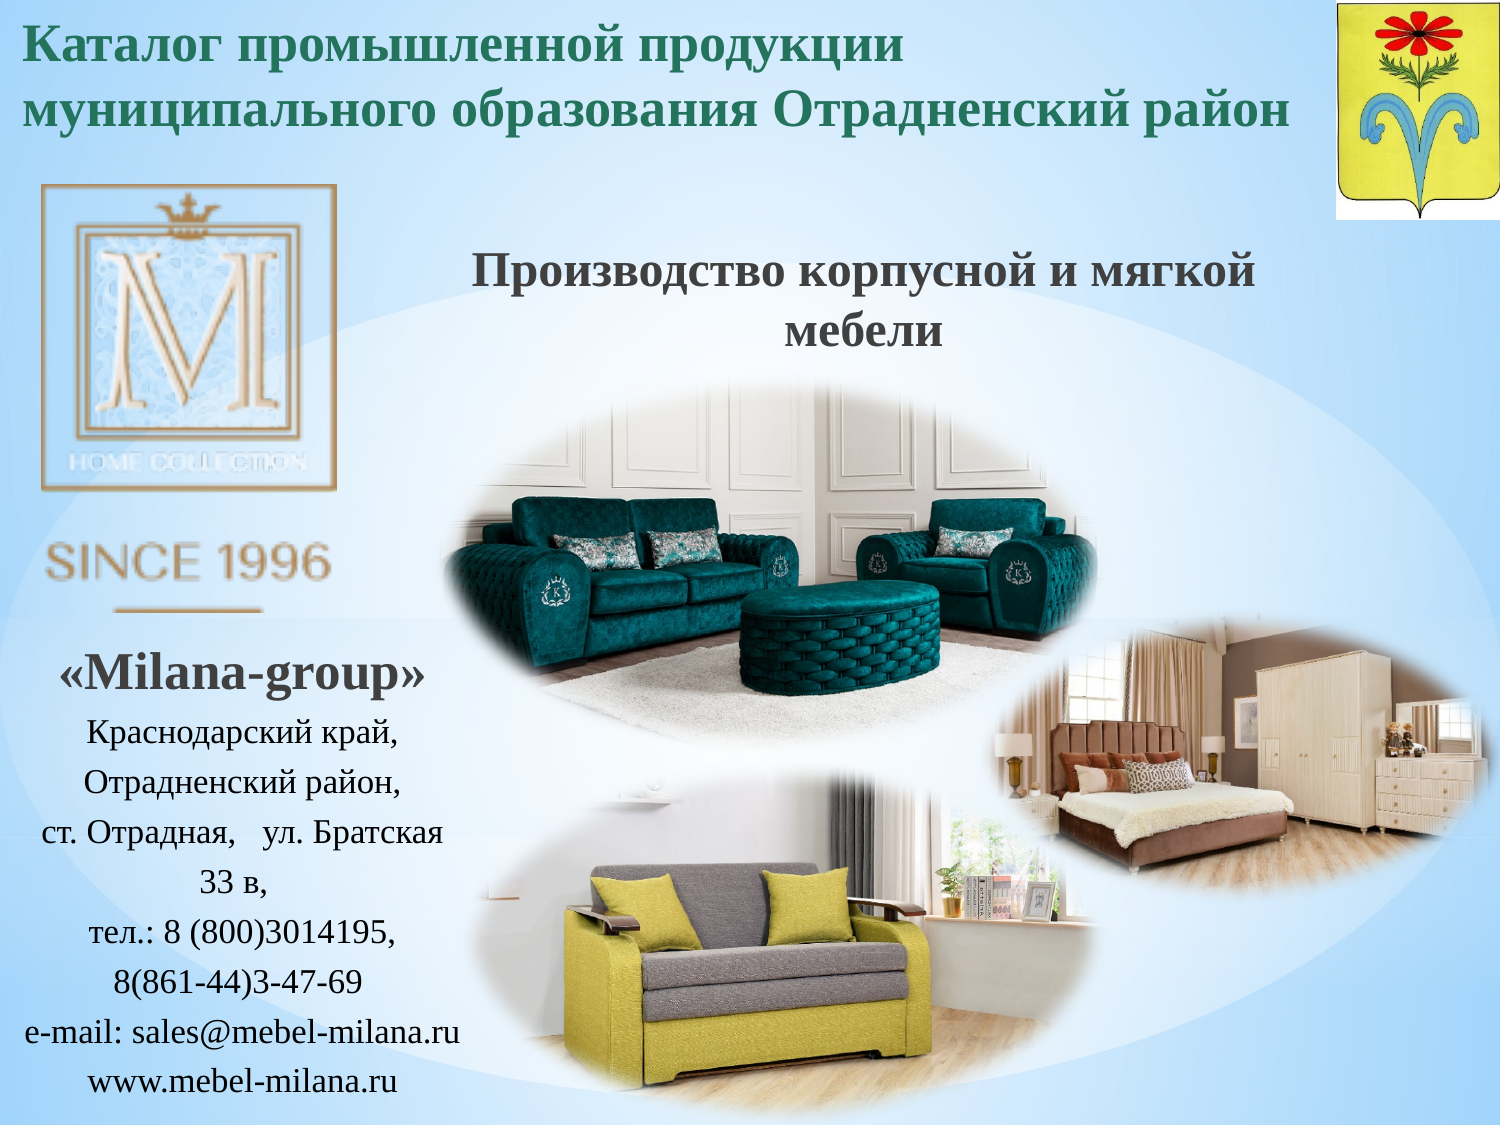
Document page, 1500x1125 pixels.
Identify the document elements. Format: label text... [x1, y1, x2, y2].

picture [430, 369, 1500, 1125]
text_box «Milana-group» Краснодарский край, Отрадненский район, ст. Отрадная, ул. Братская 33 в, тел.: 8 (800)3014195, 8(861-44)3-47-69 е-mail: sales@mebel-milana.ru www.mebel-milana.ru [0, 562, 449, 1119]
text_box Производство корпусной и мягкой мебели [358, 229, 1340, 457]
picture [41, 184, 337, 614]
picture [1336, 0, 1500, 220]
list Каталог промышленной продукции муниципального образования Отрадненский район [0, 0, 1317, 244]
